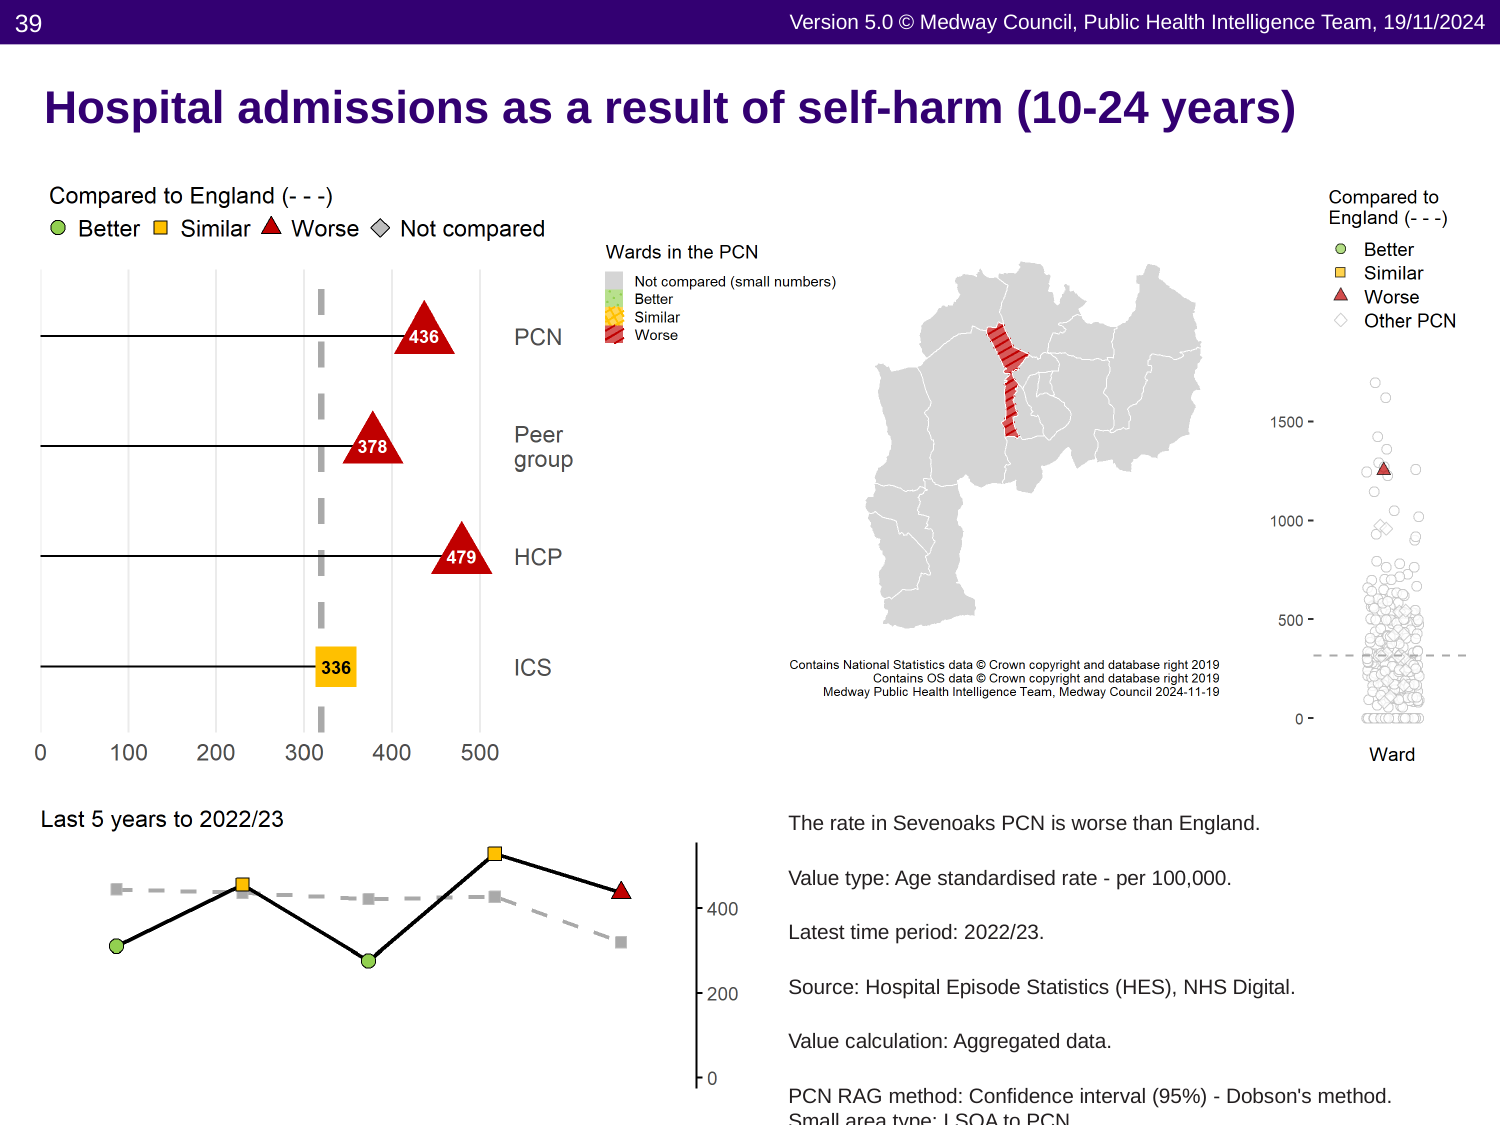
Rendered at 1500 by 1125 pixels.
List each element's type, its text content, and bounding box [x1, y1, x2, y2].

title Hospital admissions as a result of self-harm (10-24 years) [29, 70, 1471, 138]
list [1233, 164, 1483, 776]
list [605, 164, 1221, 776]
list Version 5.0 © Medway Council, Public Health Intelligence Team, 19/11/2024 [419, 0, 1500, 43]
list 39 [0, 0, 95, 95]
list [29, 164, 585, 776]
list The rate in Sevenoaks PCN is worse than England. Value type: Age standardised rate - per 100,000. Latest time period: 2022/23. Source: Hospital Episode Statistics (HES), NHS Digital. Value calculation: Aggregated data. PCN RAG method: Confidence interval (95%) - Dobson's method. Small area type: LSOA to PCN. [773, 802, 1483, 1106]
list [29, 798, 751, 1107]
